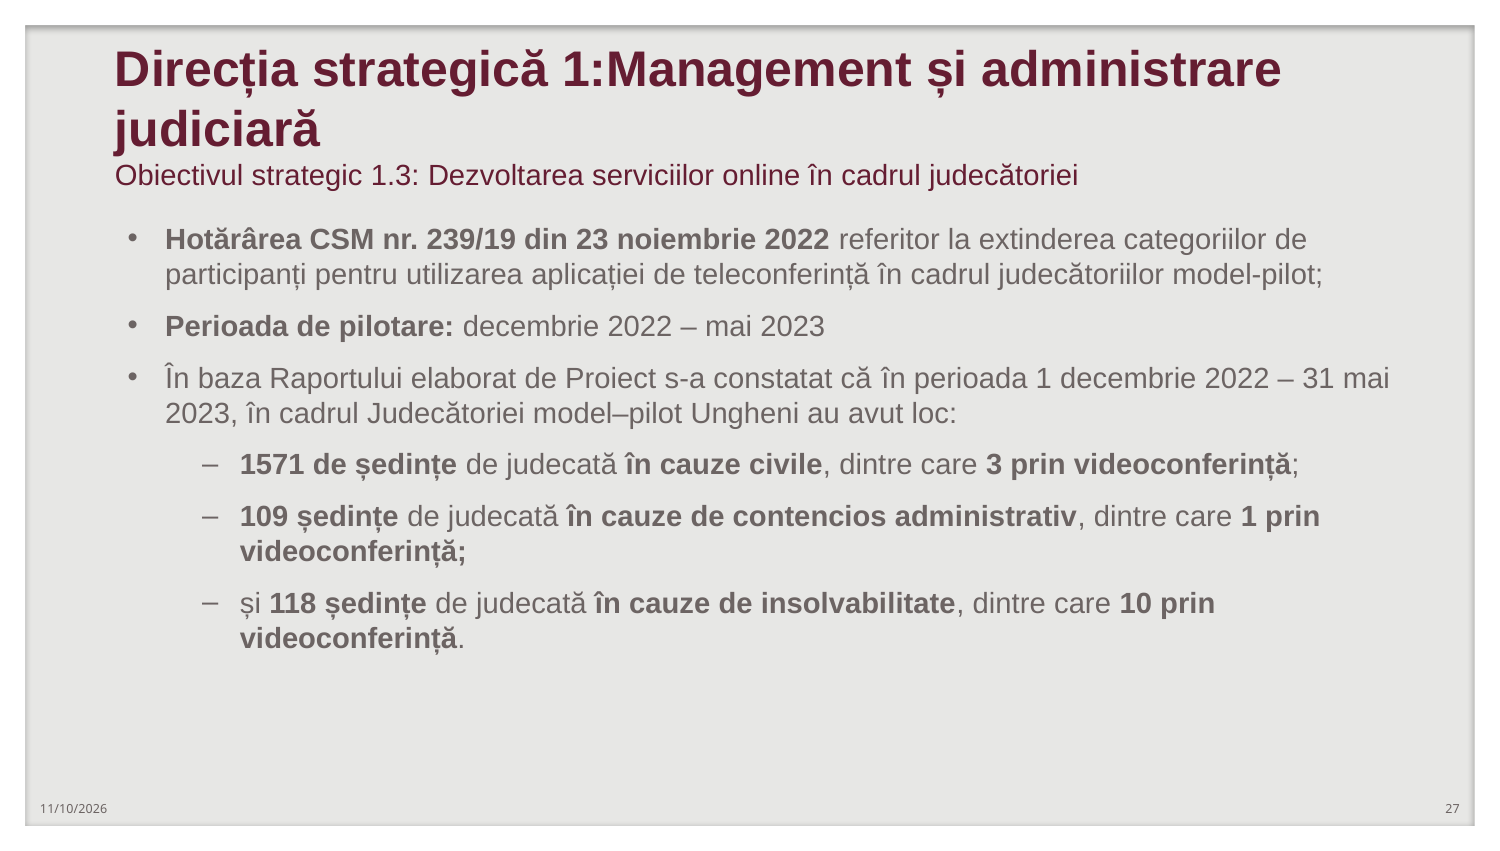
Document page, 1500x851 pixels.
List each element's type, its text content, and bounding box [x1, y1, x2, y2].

list Hotărârea CSM nr. 239/19 din 23 noiembrie 2022 rеfеritоr la extinderea categoriilor de participanți pentru utilizarea aplicației de teleconferință în cadrul judecătoriilor model-pilot; Perioada de pilotare: decembrie 2022 – mai 2023 În baza Raportului elaborat de Proiect s-a constatat că în perioada 1 decembrie 2022 – 31 mai 2023, în cadrul Judecătoriei model–pilot Ungheni au avut loc: 1571 de ședințe de judecată în cauze civile, dintre care 3 prin videoconferință; 109 ședințe de judecată în cauze de contencios administrativ, dintre care 1 prin videoconferință; și 118 ședințe de judecată în cauze de insolvabilitate, dintre care 10 prin videoconferință. [112, 212, 1449, 738]
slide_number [24, 794, 375, 826]
title Direcția strategică 1:Management și administrare judiciară Obiectivul strategic 1.3: Dezvoltarea serviciilor online în cadrul judecătoriei [99, 26, 1375, 199]
slide_number 27 [1125, 794, 1475, 826]
